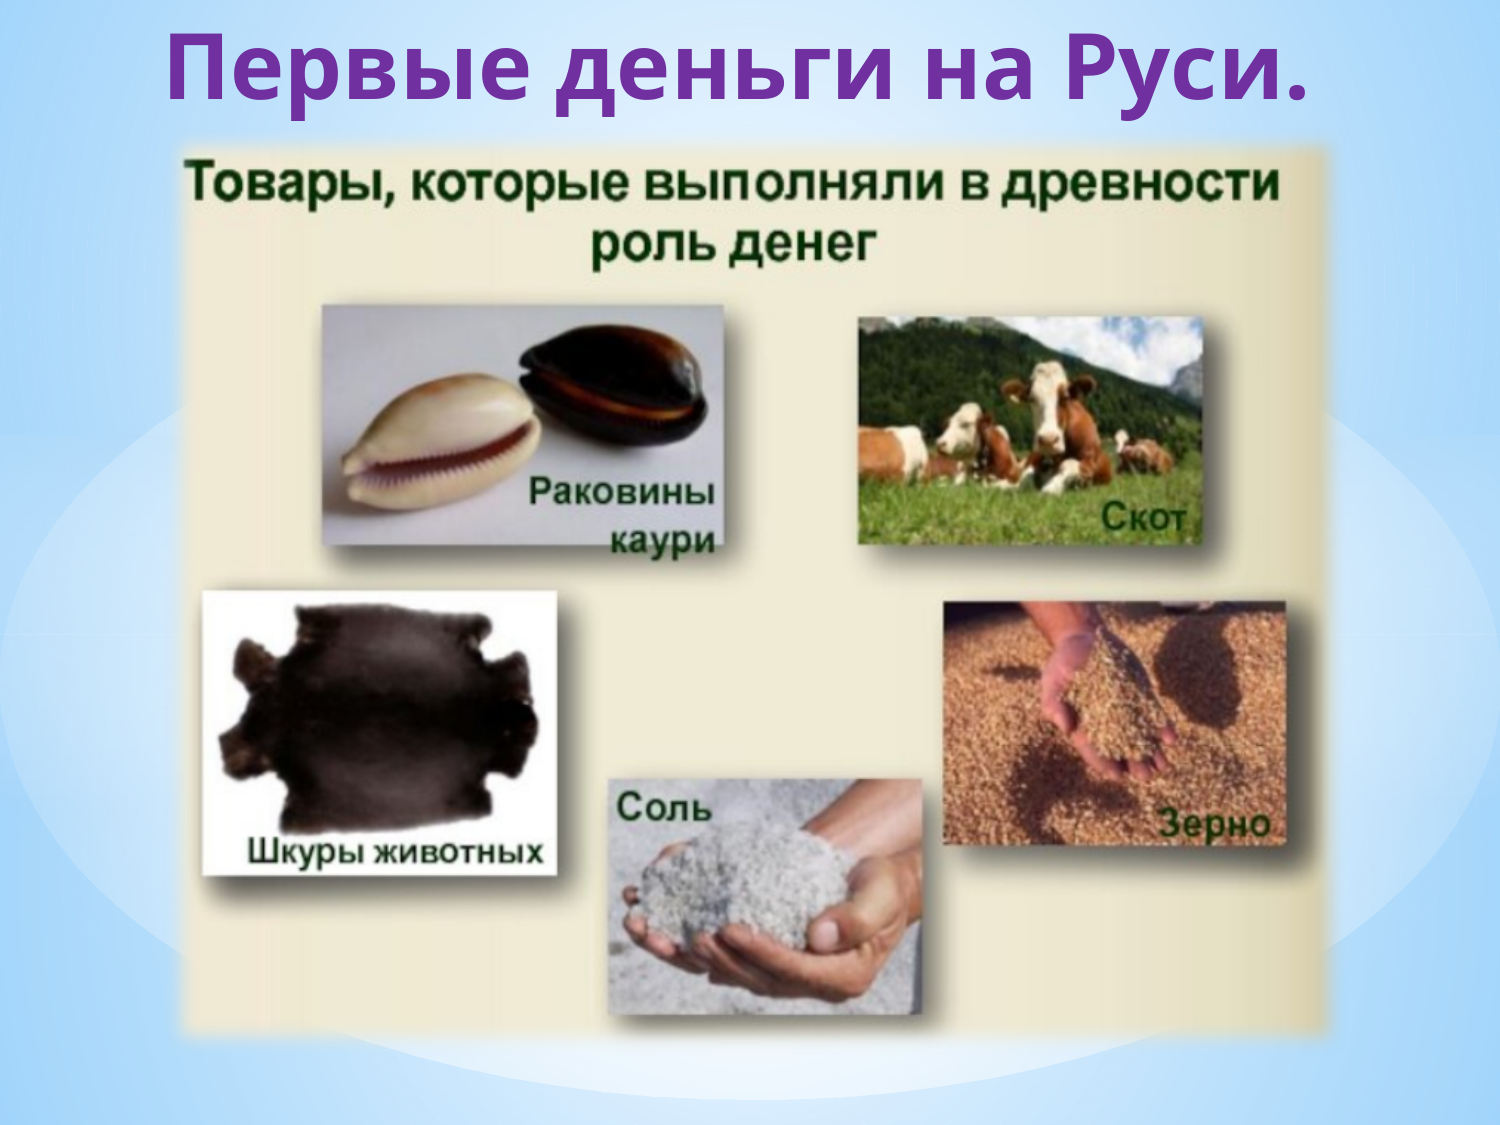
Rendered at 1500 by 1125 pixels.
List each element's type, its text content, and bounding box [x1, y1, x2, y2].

title Первые деньги на Руси. [117, 0, 1393, 242]
picture [163, 128, 1348, 1055]
